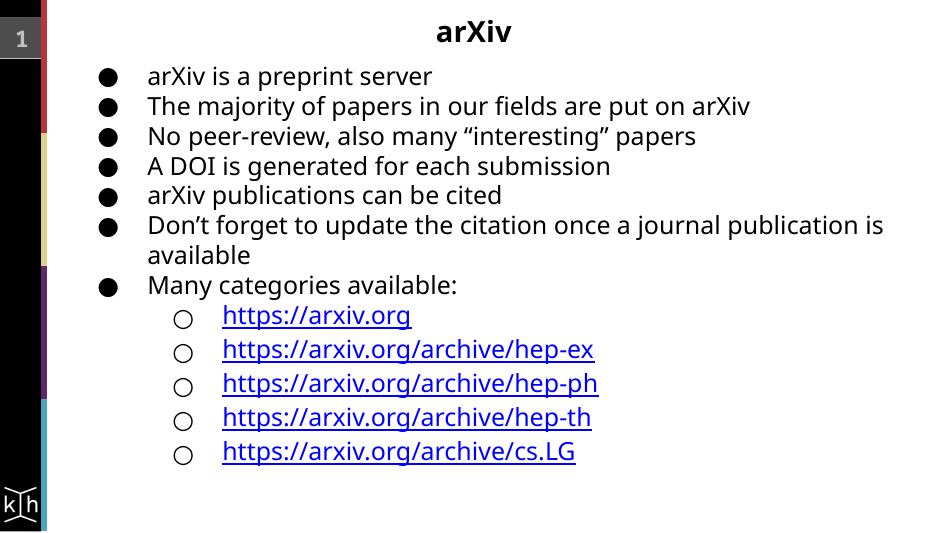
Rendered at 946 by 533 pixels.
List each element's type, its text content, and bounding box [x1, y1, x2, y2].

text_box arXiv [208, 10, 738, 45]
text_box [0, 484, 41, 525]
text_box arXiv is a preprint server The majority of papers in our fields are put on arXiv No peer-review, also many “interesting” papers A DOI is generated for each submission arXiv publications can be cited Don’t forget to update the citation once a journal publication is available Many categories available: https://arxiv.org https://arxiv.org/archive/hep-ex https://arxiv.org/archive/hep-ph https://arxiv.org/archive/hep-th https://arxiv.org/archive/cs.LG [57, 45, 903, 485]
text_box 1 [0, 17, 42, 59]
